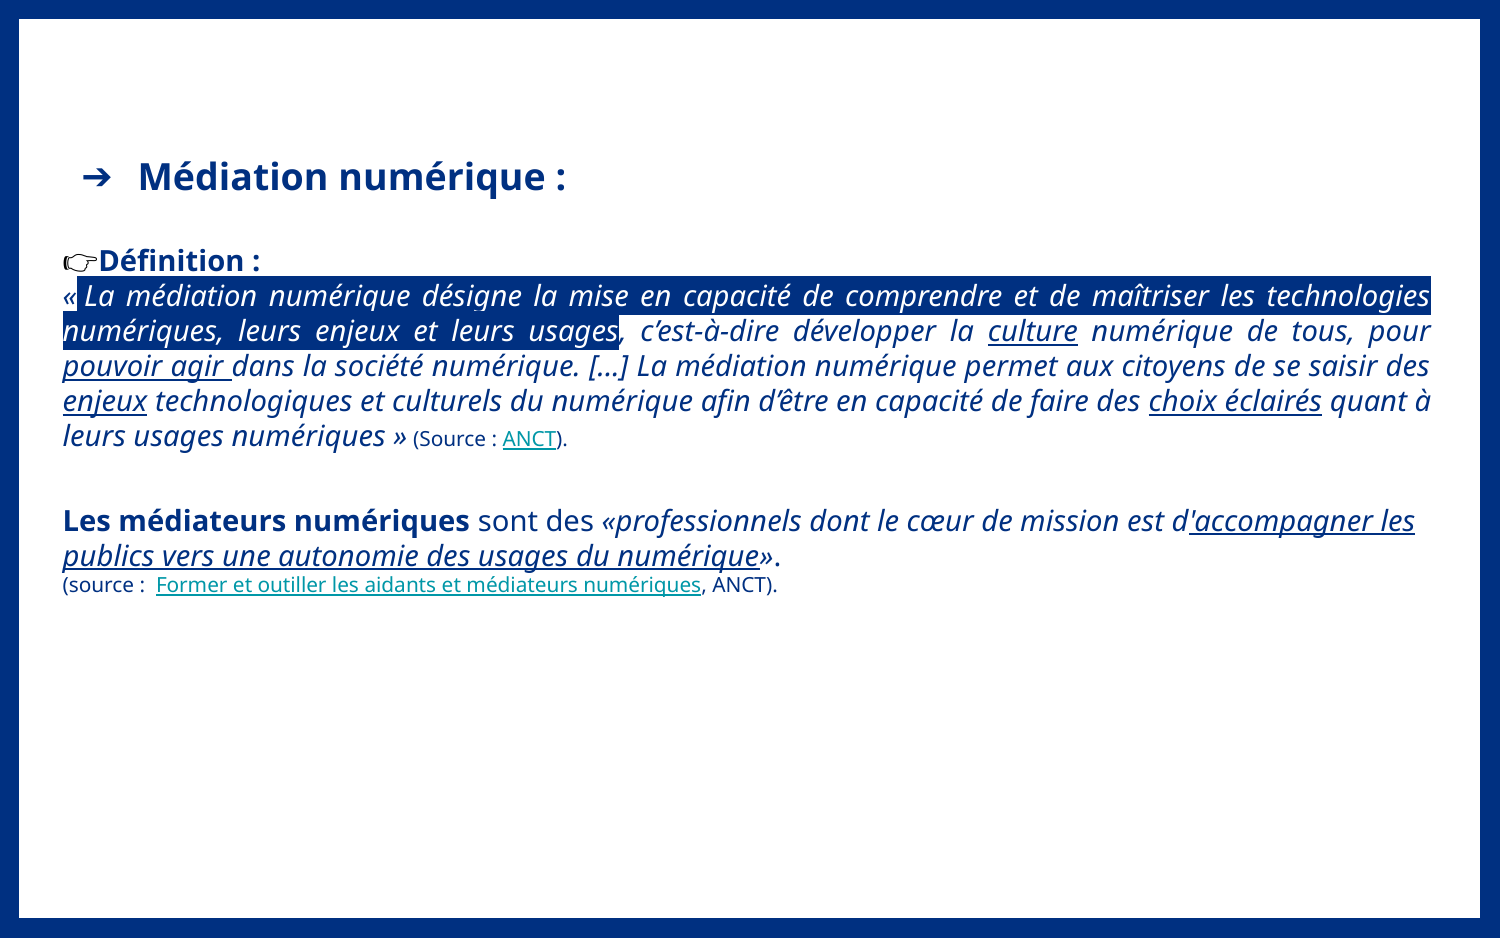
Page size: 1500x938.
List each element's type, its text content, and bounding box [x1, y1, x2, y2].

text_box Médiation numérique : 👉Définition : « La médiation numérique désigne la mise en capacité de comprendre et de maîtriser les technologies numériques, leurs enjeux et leurs usages, c’est-à-dire développer la culture numérique de tous, pour pouvoir agir dans la société numérique. [...] La médiation numérique permet aux citoyens de se saisir des enjeux technologiques et culturels du numérique afin d’être en capacité de faire des choix éclairés quant à leurs usages numériques » (Source : ANCT). Les médiateurs numériques sont des «professionnels dont le cœur de mission est d'accompagner les publics vers une autonomie des usages du numérique». (source : Former et outiller les aidants et médiateurs numériques, ANCT). [47, 137, 1446, 787]
text_box [0, 0, 1500, 937]
